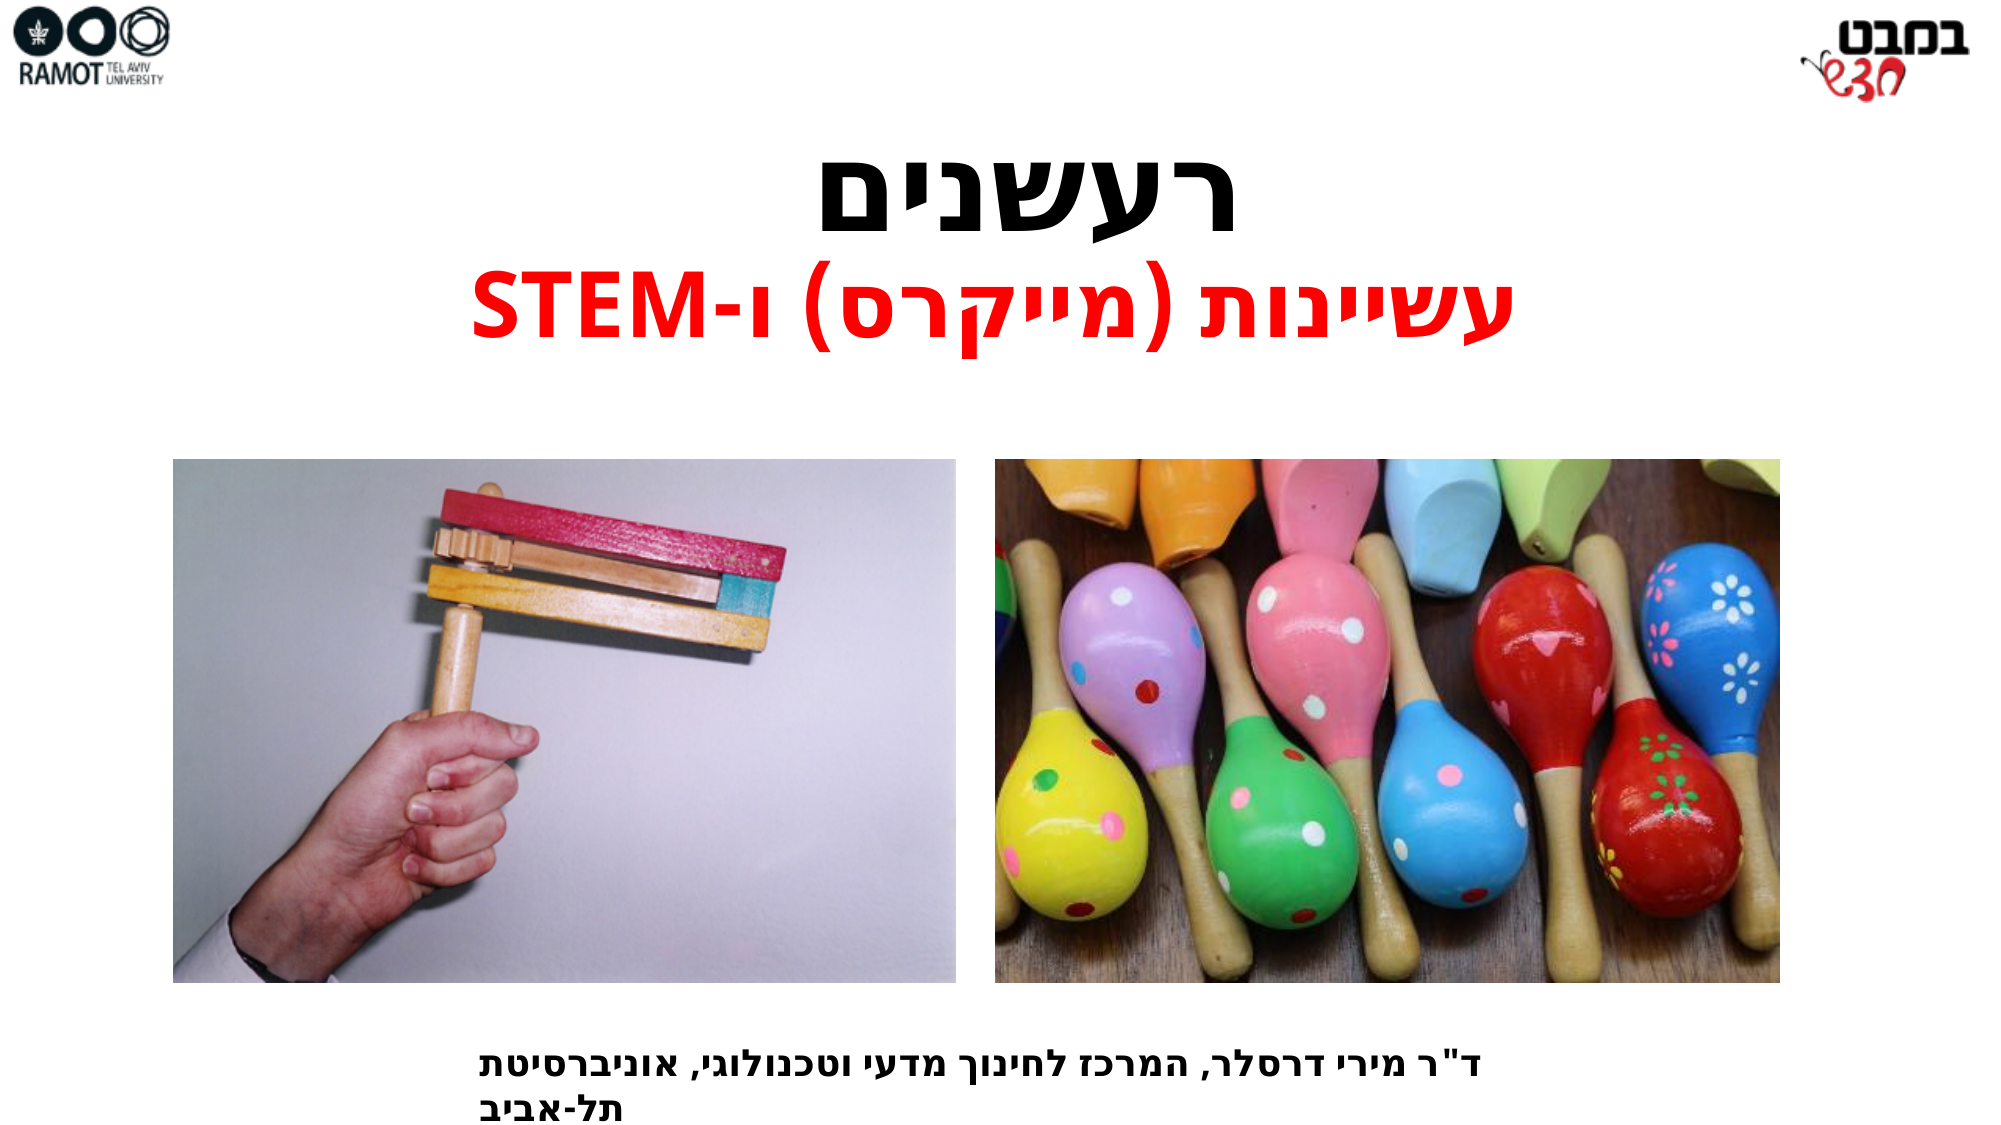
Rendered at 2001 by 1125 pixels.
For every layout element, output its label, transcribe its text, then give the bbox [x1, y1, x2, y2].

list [995, 459, 1781, 983]
picture [173, 459, 956, 983]
picture [1800, 20, 1970, 103]
picture [6, 0, 178, 94]
title רעשנים עשיינות (מייקרס) ו-STEM [137, 93, 1854, 387]
text_box ד"ר מירי דרסלר, המרכז לחינוך מדעי וטכנולוגי, אוניברסיטת תל-אביב [464, 1031, 1551, 1125]
